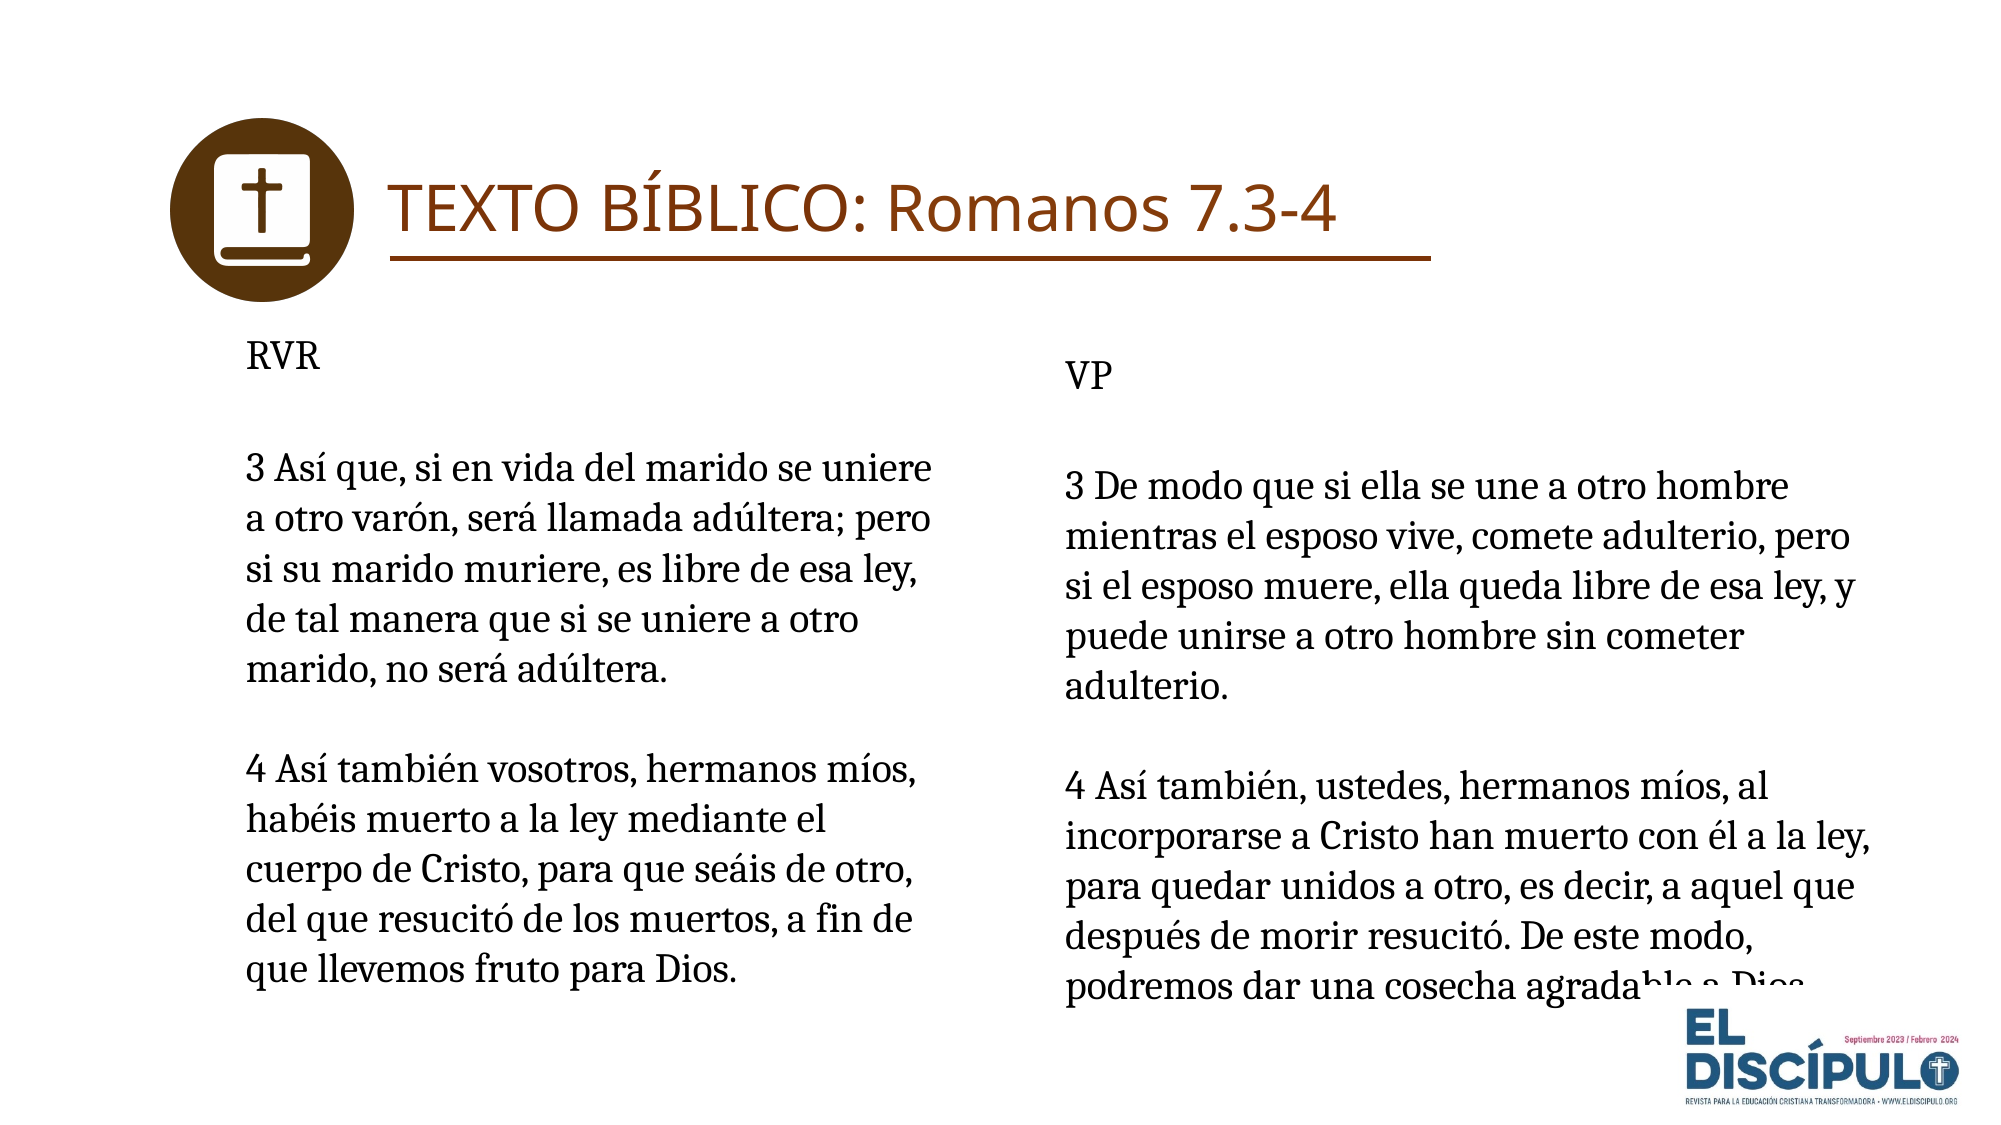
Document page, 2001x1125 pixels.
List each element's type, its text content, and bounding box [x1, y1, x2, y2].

text_box RVR 3 Así que, si en vida del marido se uniere a otro varón, será llamada adúltera; pero si su marido muriere, es libre de esa ley, de tal manera que si se uniere a otro marido, no será adúltera. 4 Así también vosotros, hermanos míos, habéis muerto a la ley mediante el cuerpo de Cristo, para que seáis de otro, del que resucitó de los muertos, a fin de que llevemos fruto para Dios. [237, 319, 943, 999]
text_box VP 3 De modo que si ella se une a otro hombre mientras el esposo vive, comete adulterio, pero si el esposo muere, ella queda libre de esa ley, y puede unirse a otro hombre sin cometer adulterio. 4 Así también, ustedes, hermanos míos, al incorporarse a Cristo han muerto con él a la ley, para quedar unidos a otro, es decir, a aquel que después de morir resucitó. De este modo, podremos dar una cosecha agradable a Dios. [1056, 329, 1881, 1017]
title TEXTO BÍBLICO: Romanos 7.3-4 [379, 161, 1812, 260]
picture [169, 118, 354, 303]
picture [1644, 984, 2000, 1125]
